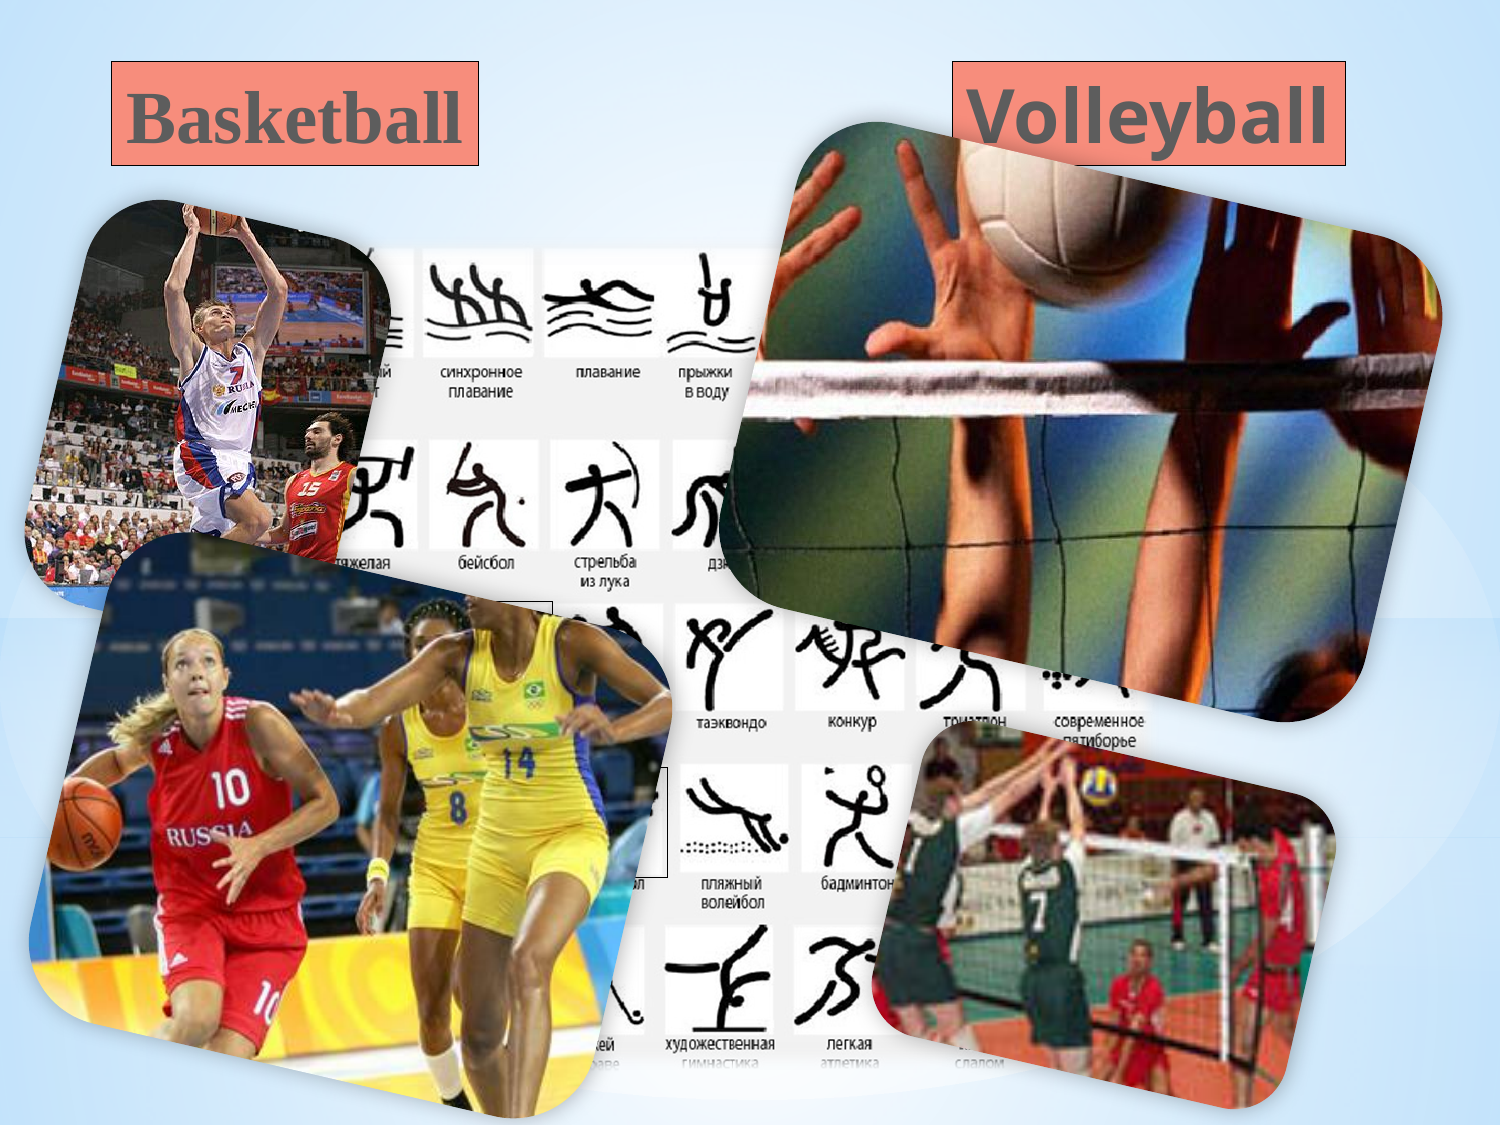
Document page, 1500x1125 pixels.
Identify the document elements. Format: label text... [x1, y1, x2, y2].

picture [749, 121, 1443, 723]
text_box Basketball [111, 61, 479, 166]
picture [891, 753, 1337, 1110]
picture [24, 199, 669, 1119]
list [370, 231, 1164, 1076]
text_box Volleyball [952, 61, 1346, 166]
